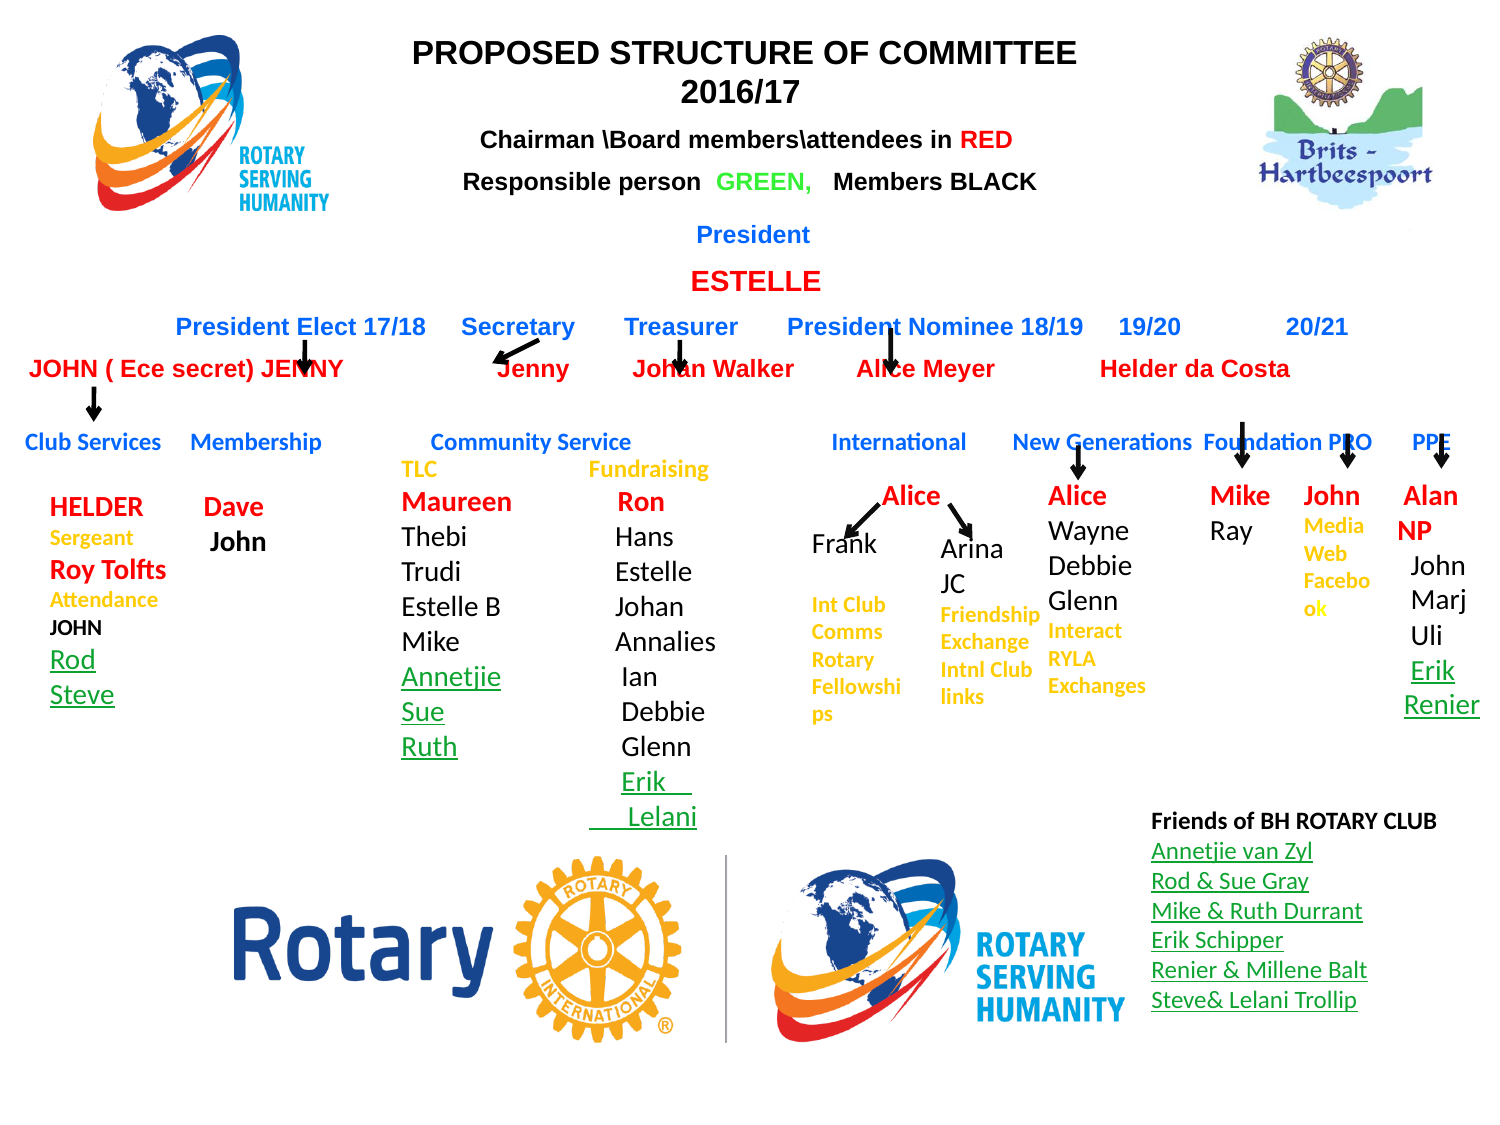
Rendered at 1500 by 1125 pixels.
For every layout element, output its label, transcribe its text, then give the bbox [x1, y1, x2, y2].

text_box JohnMedia Web Facebook [1288, 468, 1382, 629]
text_box Steve Trudi [726, 386, 891, 472]
text_box Alice [867, 468, 958, 519]
picture [234, 855, 1126, 1044]
text_box Fundraising Ron Hans Estelle Johan Annalies Ian Debbie Glenn Erik Lelani [574, 445, 750, 853]
text_box Alice Wayne Debbie Glenn Interact RYLA Exchanges [1033, 468, 1164, 706]
text_box Friends of BH ROTARY CLUB Annetjie van Zyl Rod & Sue Gray Mike & Ruth Durrant Erik Schipper Renier & Millene Balt Steve& Lelani Trollip [1136, 796, 1477, 1022]
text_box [843, 503, 880, 540]
picture [93, 34, 329, 212]
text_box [942, 509, 979, 534]
text_box PROPOSED STRUCTURE OF COMMITTEE 2016/17 Chairman \Board members\attendees in RED Responsible person GREEN, Members BLACK [374, 23, 1125, 187]
text_box Alan NP John Marj Uli Erik Renier [1382, 468, 1500, 799]
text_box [491, 339, 540, 364]
picture [1245, 23, 1443, 232]
text_box HELDER Sergeant Roy Tolfts Attendance JOHN Rod Steve [35, 445, 217, 823]
text_box President ESTELLE President Elect 17/18 Secretary Treasurer President Nominee 18/19 19/20 20/21 JOHN ( Ece secret) JENNY Jenny Johan Walker Alice Meyer Helder da Costa Club Services Membership Community Service Vocational International New Generations Foundation PRO PPE [0, 210, 1500, 463]
text_box Dave John [175, 410, 352, 600]
text_box [1300, 632, 1454, 693]
text_box [332, 187, 1240, 210]
text_box Arina JC Friendship Exchange Intnl Club links [925, 492, 1067, 717]
text_box TLC Maureen Thebi Trudi Estelle B Mike Annetjie Sue Ruth [386, 445, 528, 805]
text_box Frank Int Club Comms Rotary Fellowships [797, 457, 926, 764]
text_box Mike Ray [1195, 468, 1288, 554]
